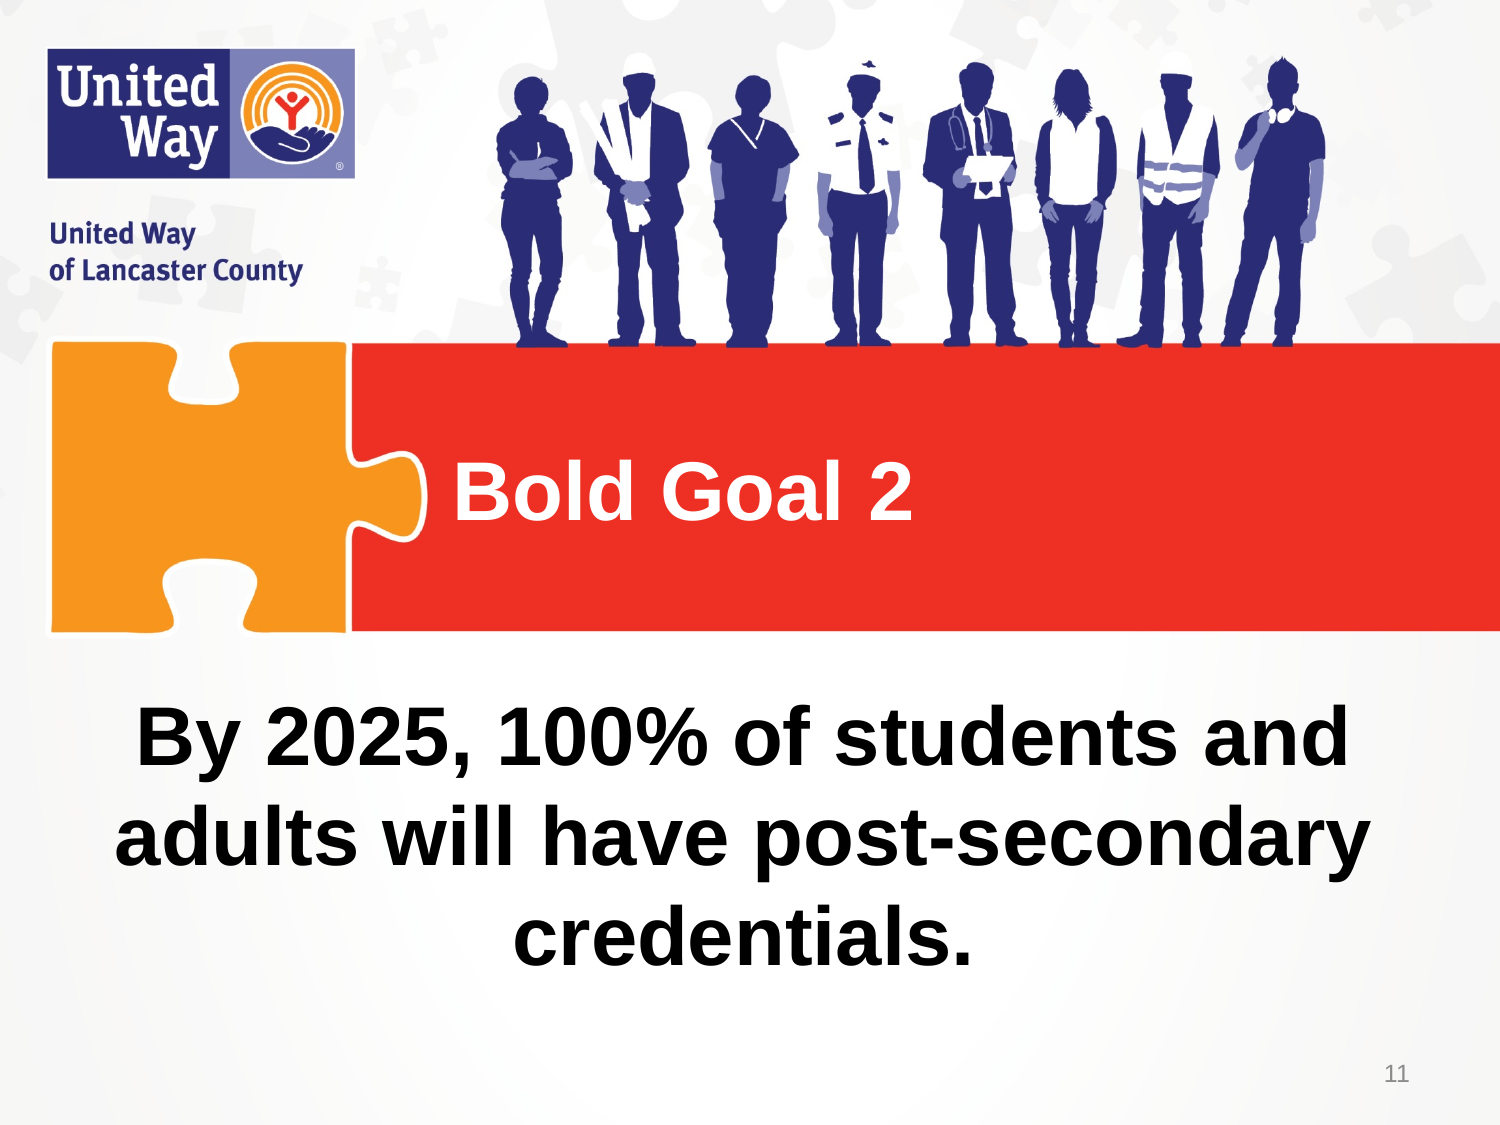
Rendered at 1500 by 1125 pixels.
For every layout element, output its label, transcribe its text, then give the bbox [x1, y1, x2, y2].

text_box By 2025, 100% of students and adults will have post-secondary credentials. [50, 675, 1438, 1100]
picture [0, 0, 1500, 1125]
slide_number 11 [1074, 1042, 1425, 1103]
title Bold Goal 2 [437, 337, 1475, 638]
